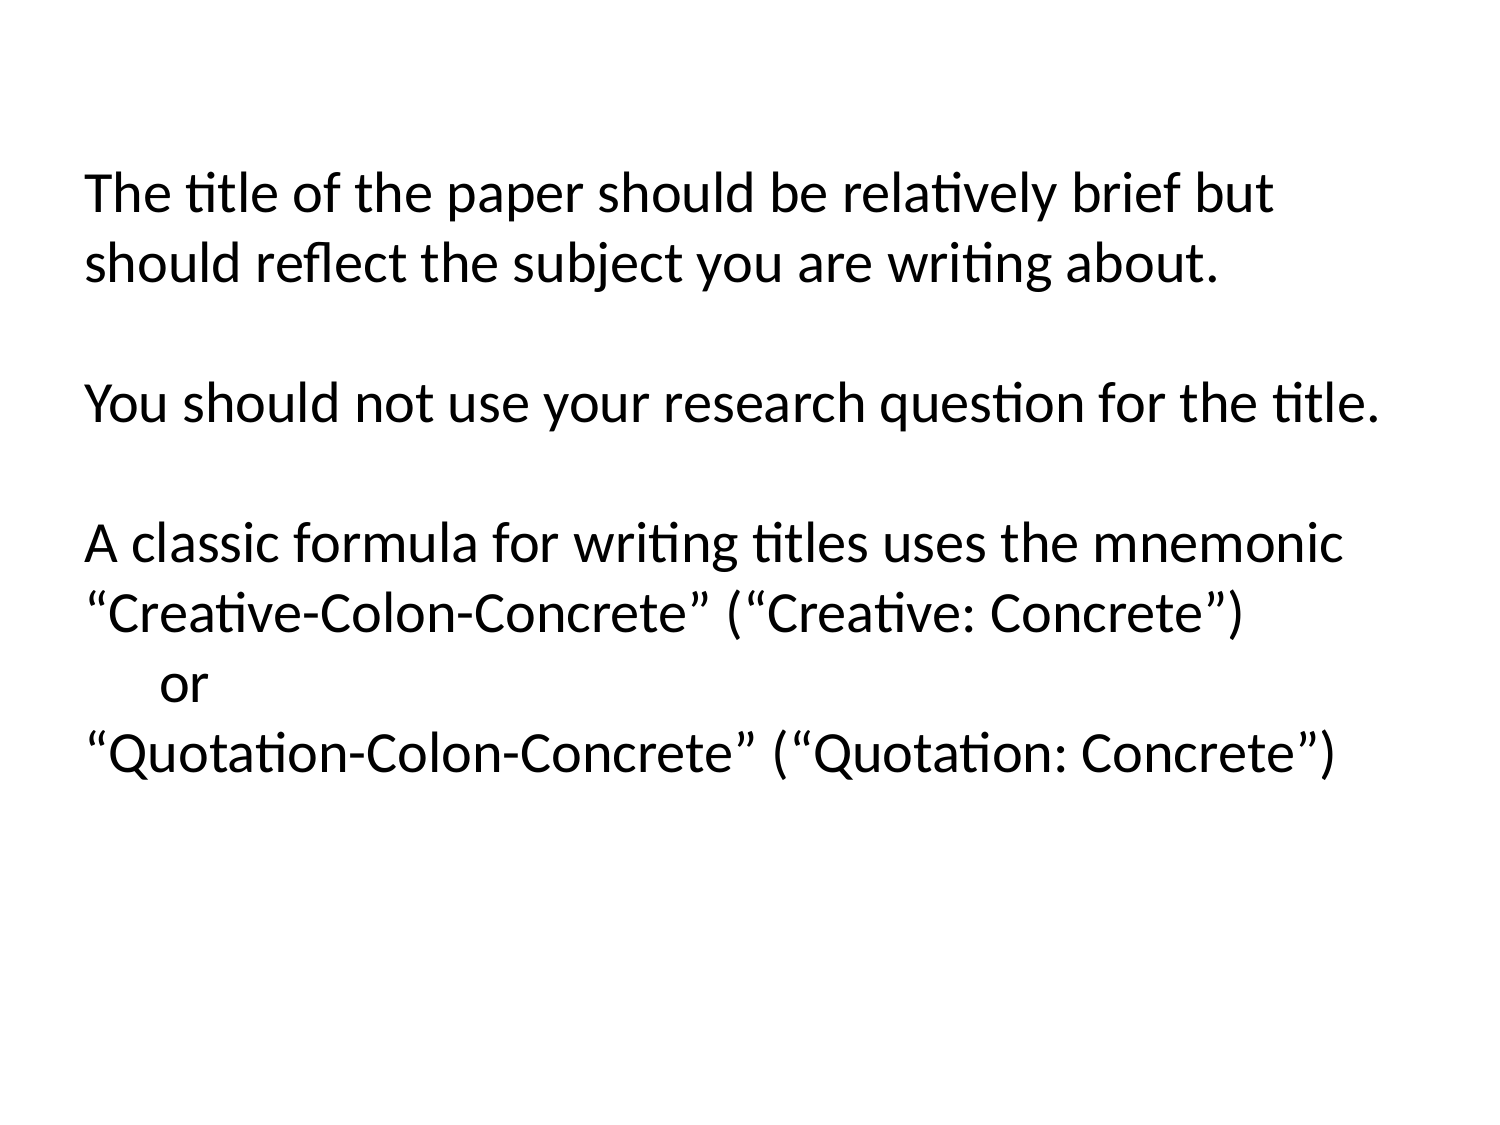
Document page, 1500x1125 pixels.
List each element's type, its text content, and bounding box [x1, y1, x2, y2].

text_box The title of the paper should be relatively brief but should reflect the subject you are writing about. You should not use your research question for the title. A classic formula for writing titles uses the mnemonic “Creative-Colon-Concrete” (“Creative: Concrete”) or “Quotation-Colon-Concrete” (“Quotation: Concrete”) [69, 146, 1423, 792]
